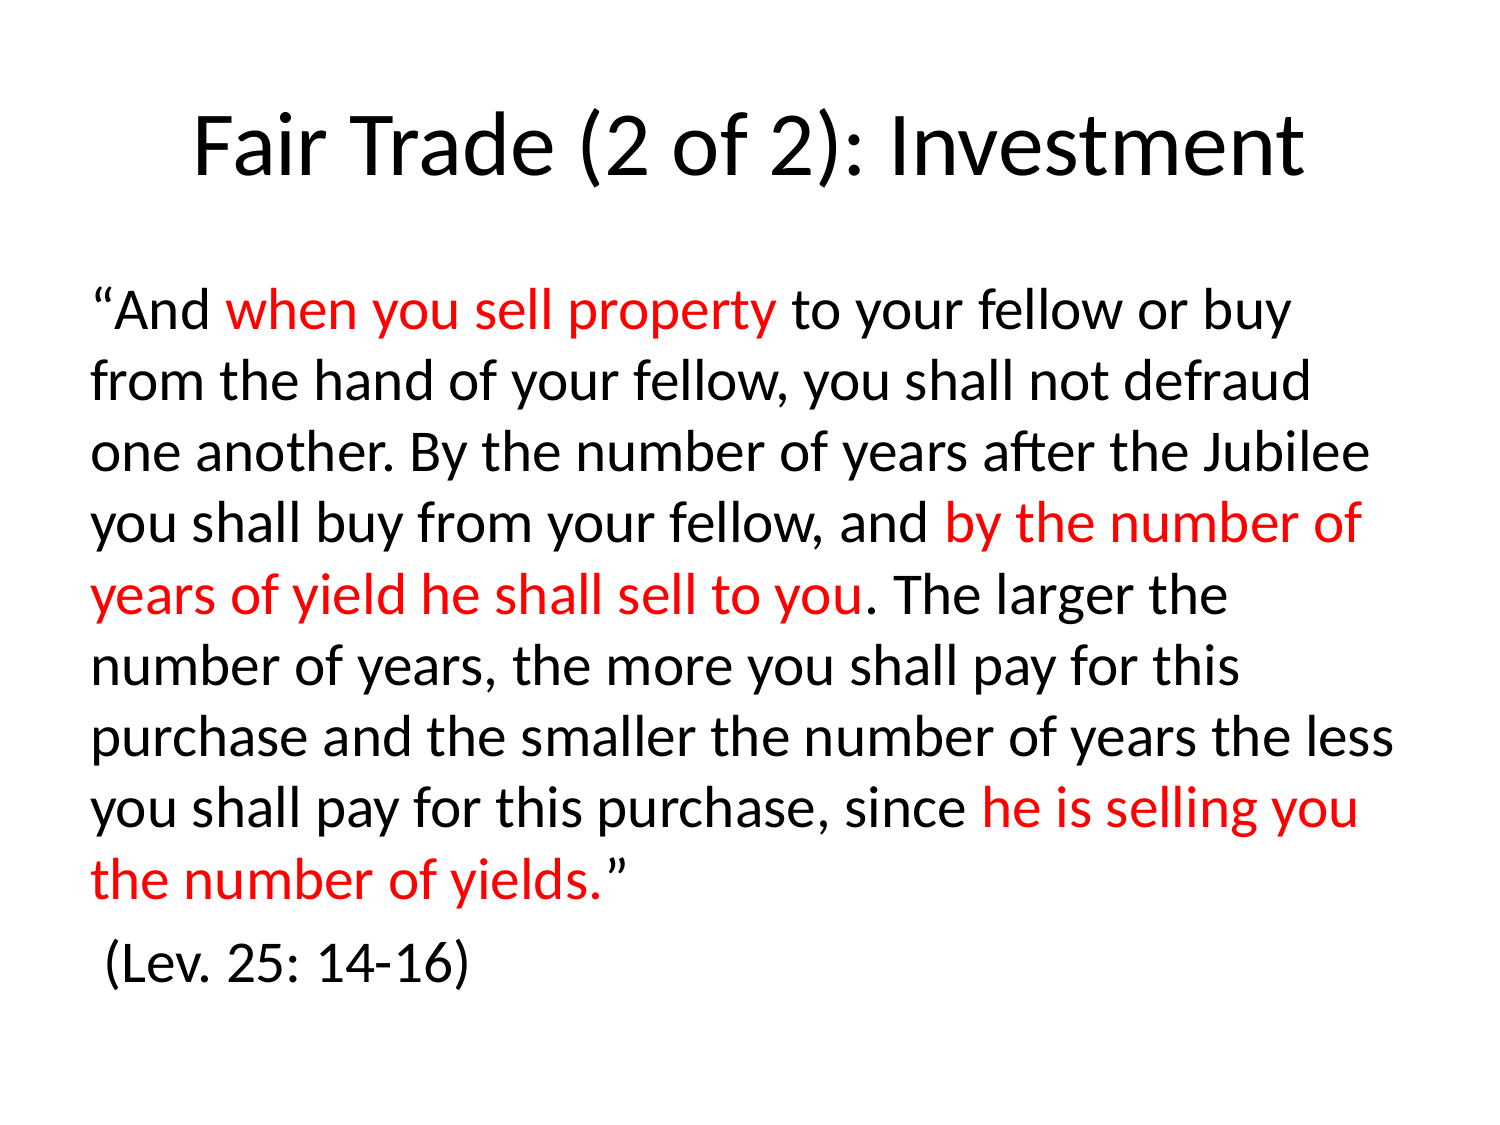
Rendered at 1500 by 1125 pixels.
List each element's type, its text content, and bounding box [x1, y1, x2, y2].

title Fair Trade (2 of 2): Investment [75, 45, 1425, 233]
list “And when you sell property to your fellow or buy from the hand of your fellow, you shall not defraud one another. By the number of years after the Jubilee you shall buy from your fellow, and by the number of years of yield he shall sell to you. The larger the number of years, the more you shall pay for this purchase and the smaller the number of years the less you shall pay for this purchase, since he is selling you the number of yields.” (Lev. 25: 14-16) [75, 262, 1425, 1005]
